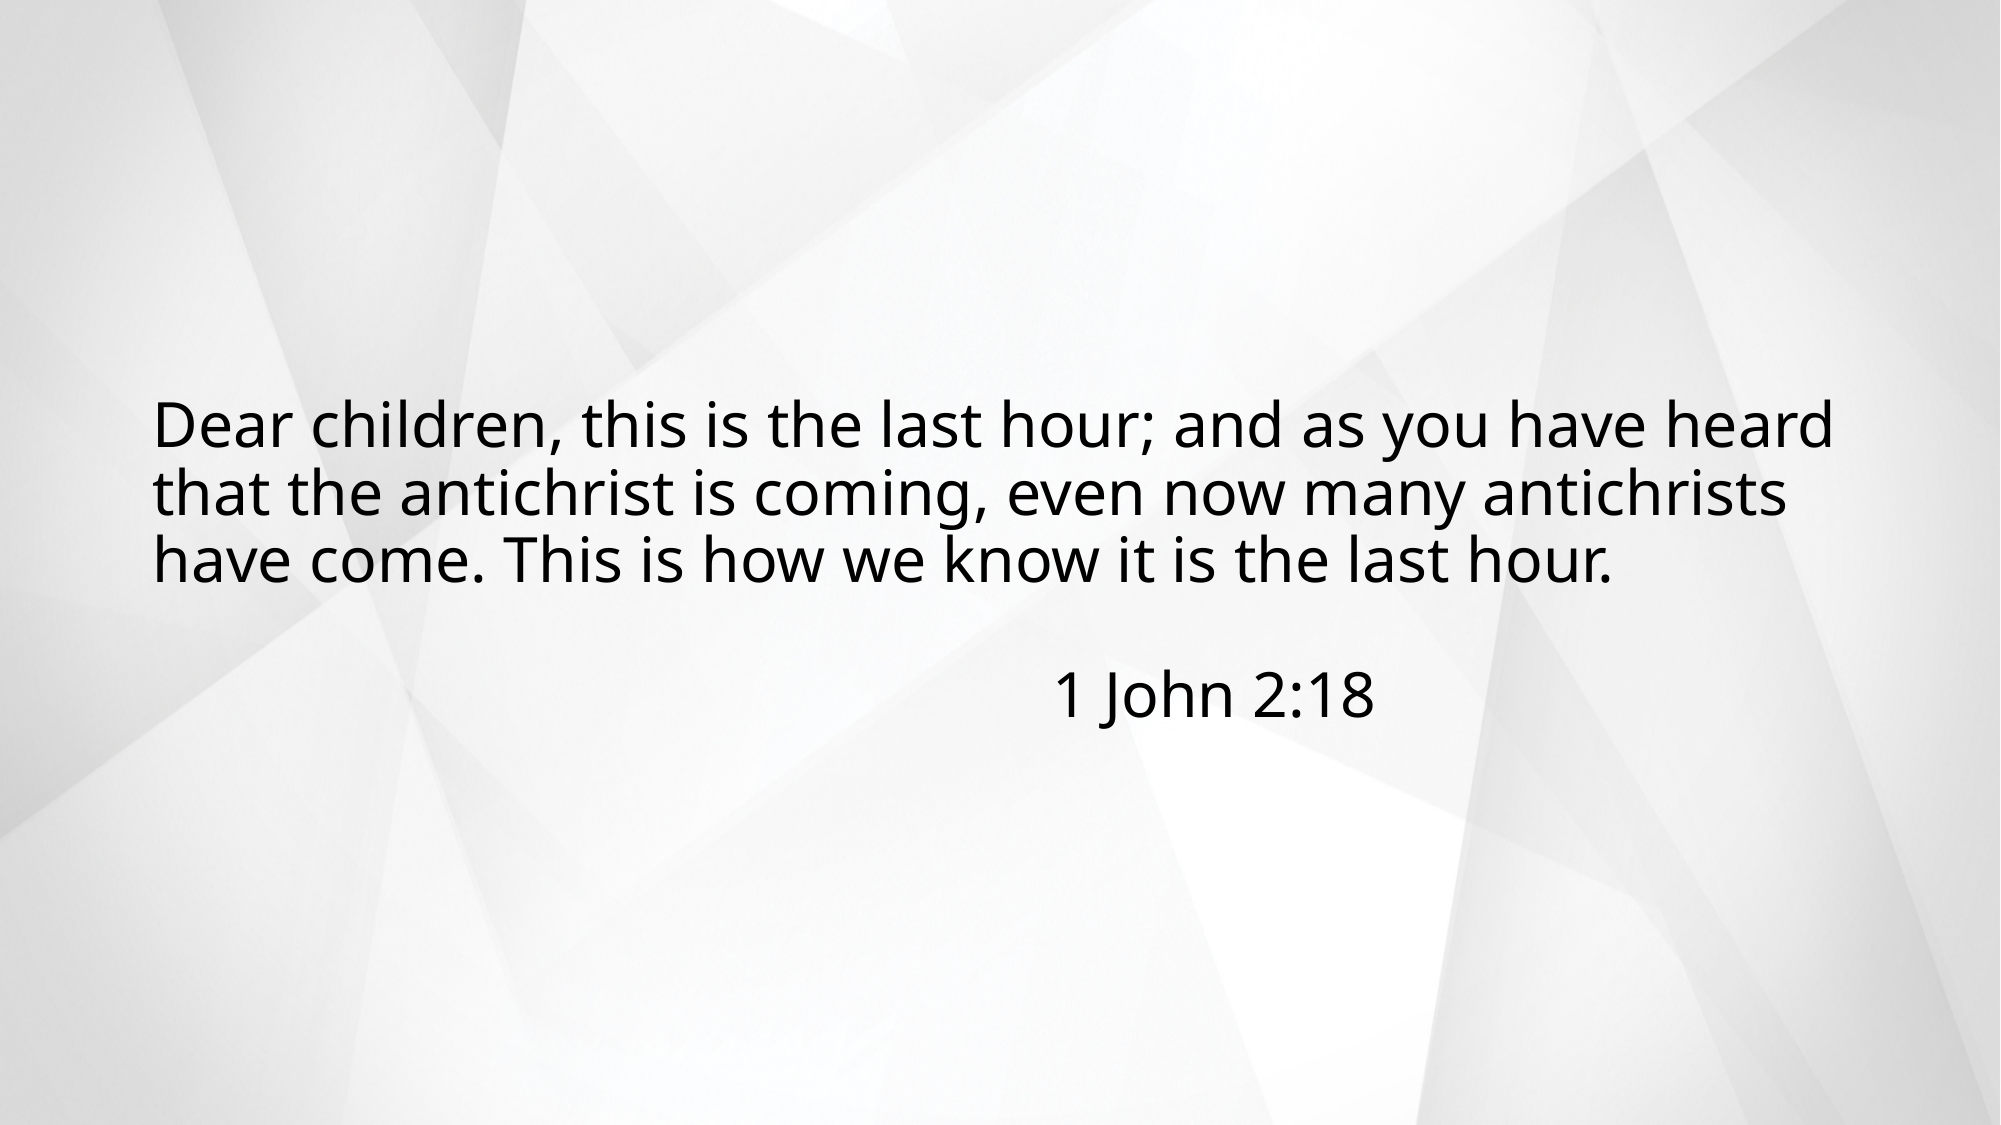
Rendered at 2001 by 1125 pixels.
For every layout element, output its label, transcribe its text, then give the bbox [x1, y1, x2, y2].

title Dear children, this is the last hour; and as you have heard that the antichrist is coming, even now many antichrists have come. This is how we know it is the last hour. 1 John 2:18 [137, 453, 1863, 672]
picture [0, 0, 2001, 1125]
